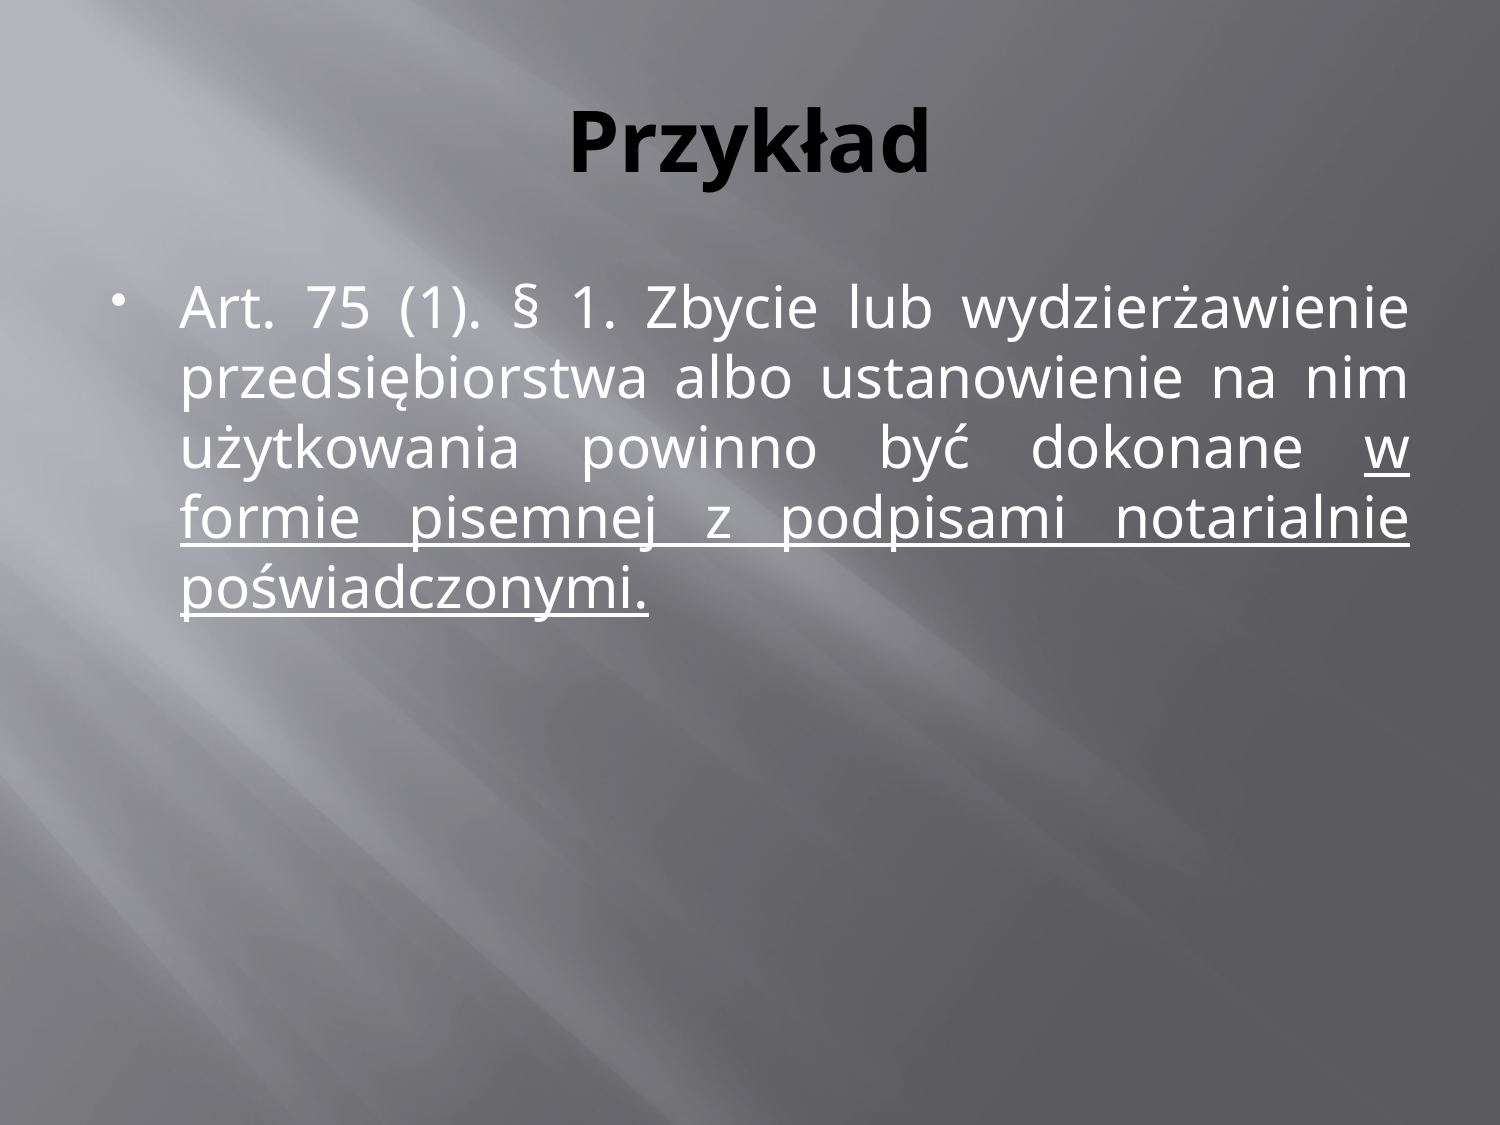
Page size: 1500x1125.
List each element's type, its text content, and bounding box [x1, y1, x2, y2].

list Art. 75 (1). § 1. Zbycie lub wydzierżawienie przedsiębiorstwa albo ustanowienie na nim użytkowania powinno być dokonane w formie pisemnej z podpisami notarialnie poświadczonymi. [75, 262, 1425, 1035]
title Przykład [75, 45, 1425, 233]
